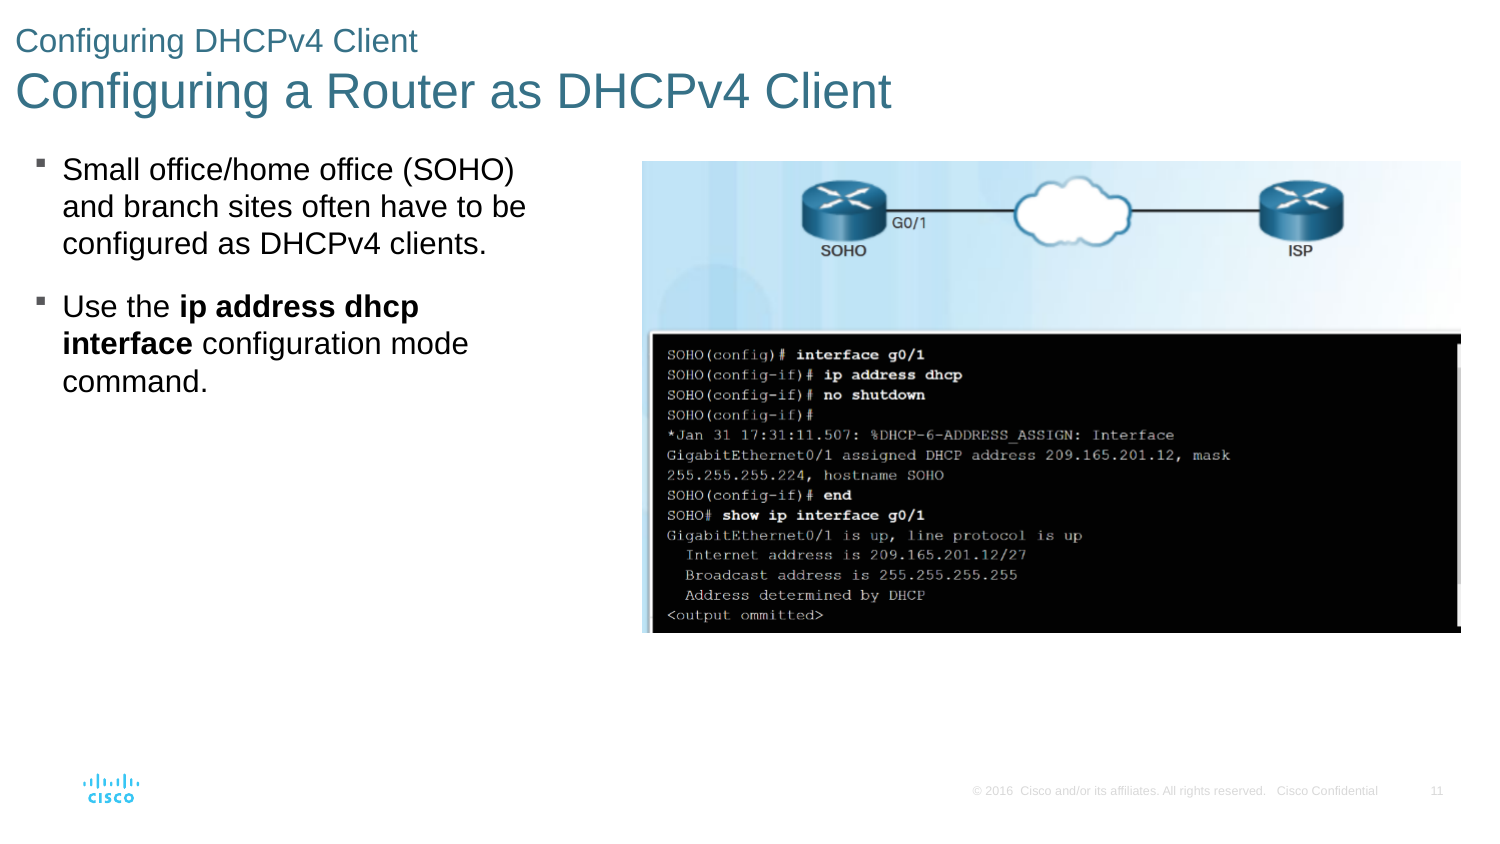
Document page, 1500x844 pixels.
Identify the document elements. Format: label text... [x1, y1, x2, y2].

picture [642, 160, 1461, 634]
title Configuring DHCPv4 Client Configuring a Router as DHCPv4 Client [0, 6, 1500, 131]
list Small office/home office (SOHO) and branch sites often have to be configured as DHCPv4 clients. Use the ip address dhcp interface configuration mode command. [19, 141, 571, 767]
